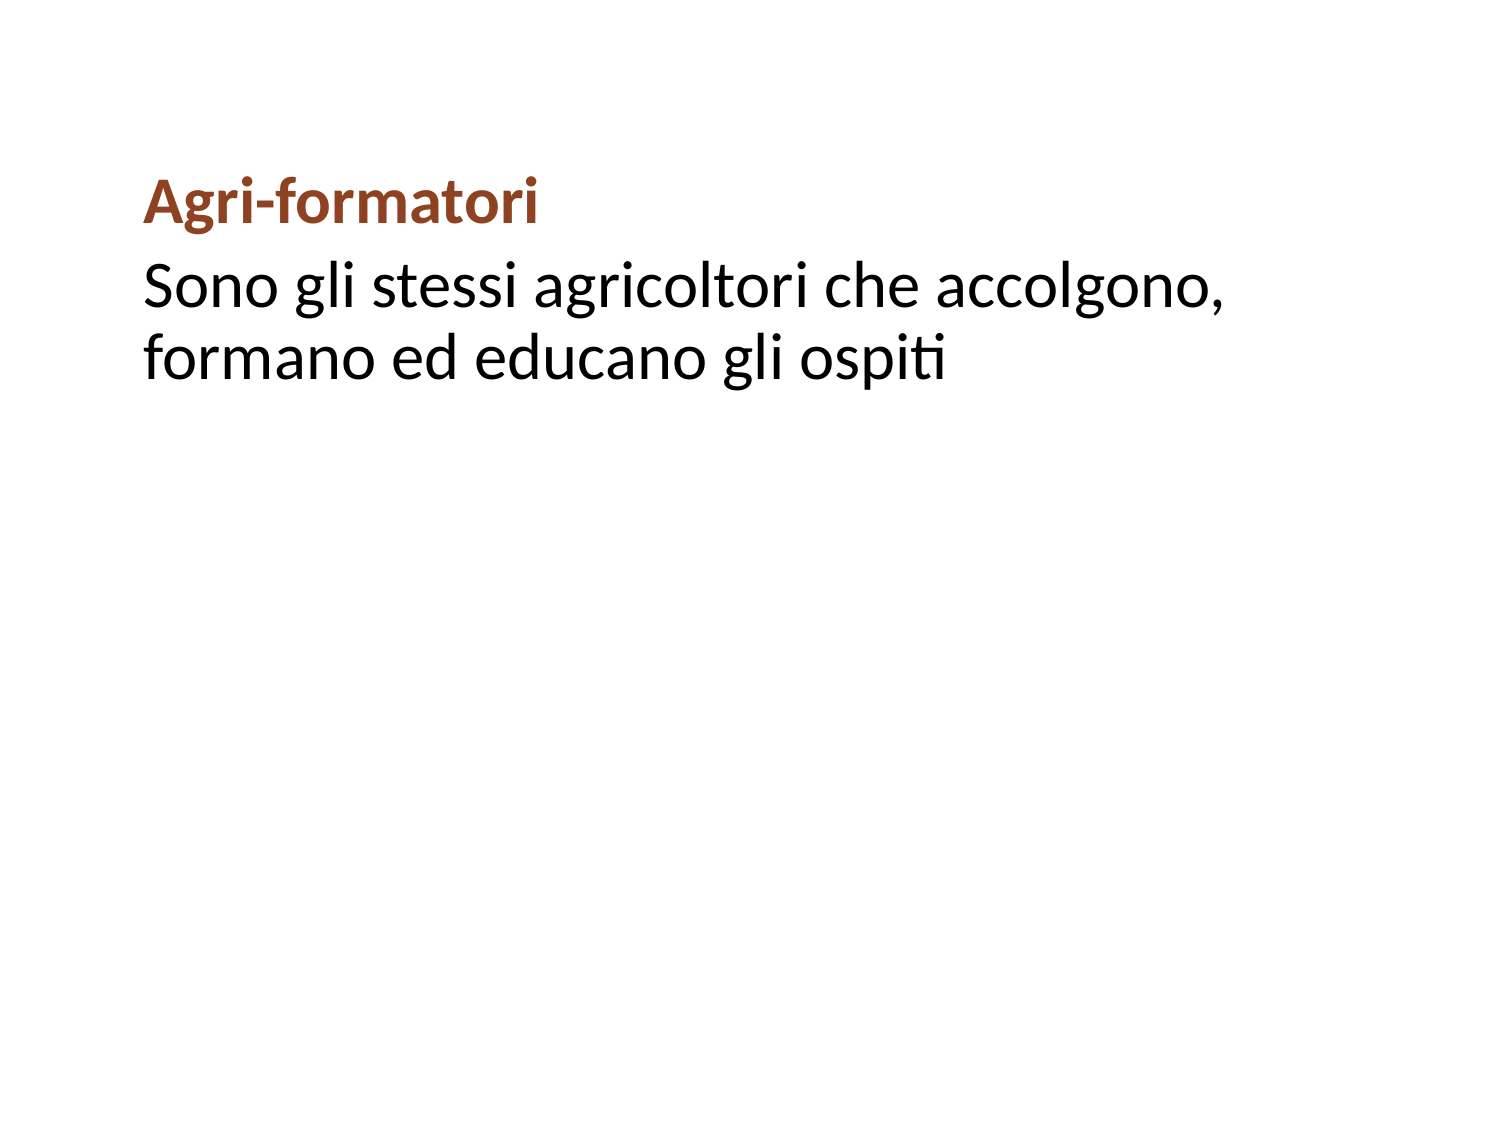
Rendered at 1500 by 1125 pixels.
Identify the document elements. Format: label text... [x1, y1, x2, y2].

list Agri-formatori Sono gli stessi agricoltori che accolgono, formano ed educano gli ospiti [100, 78, 1416, 409]
